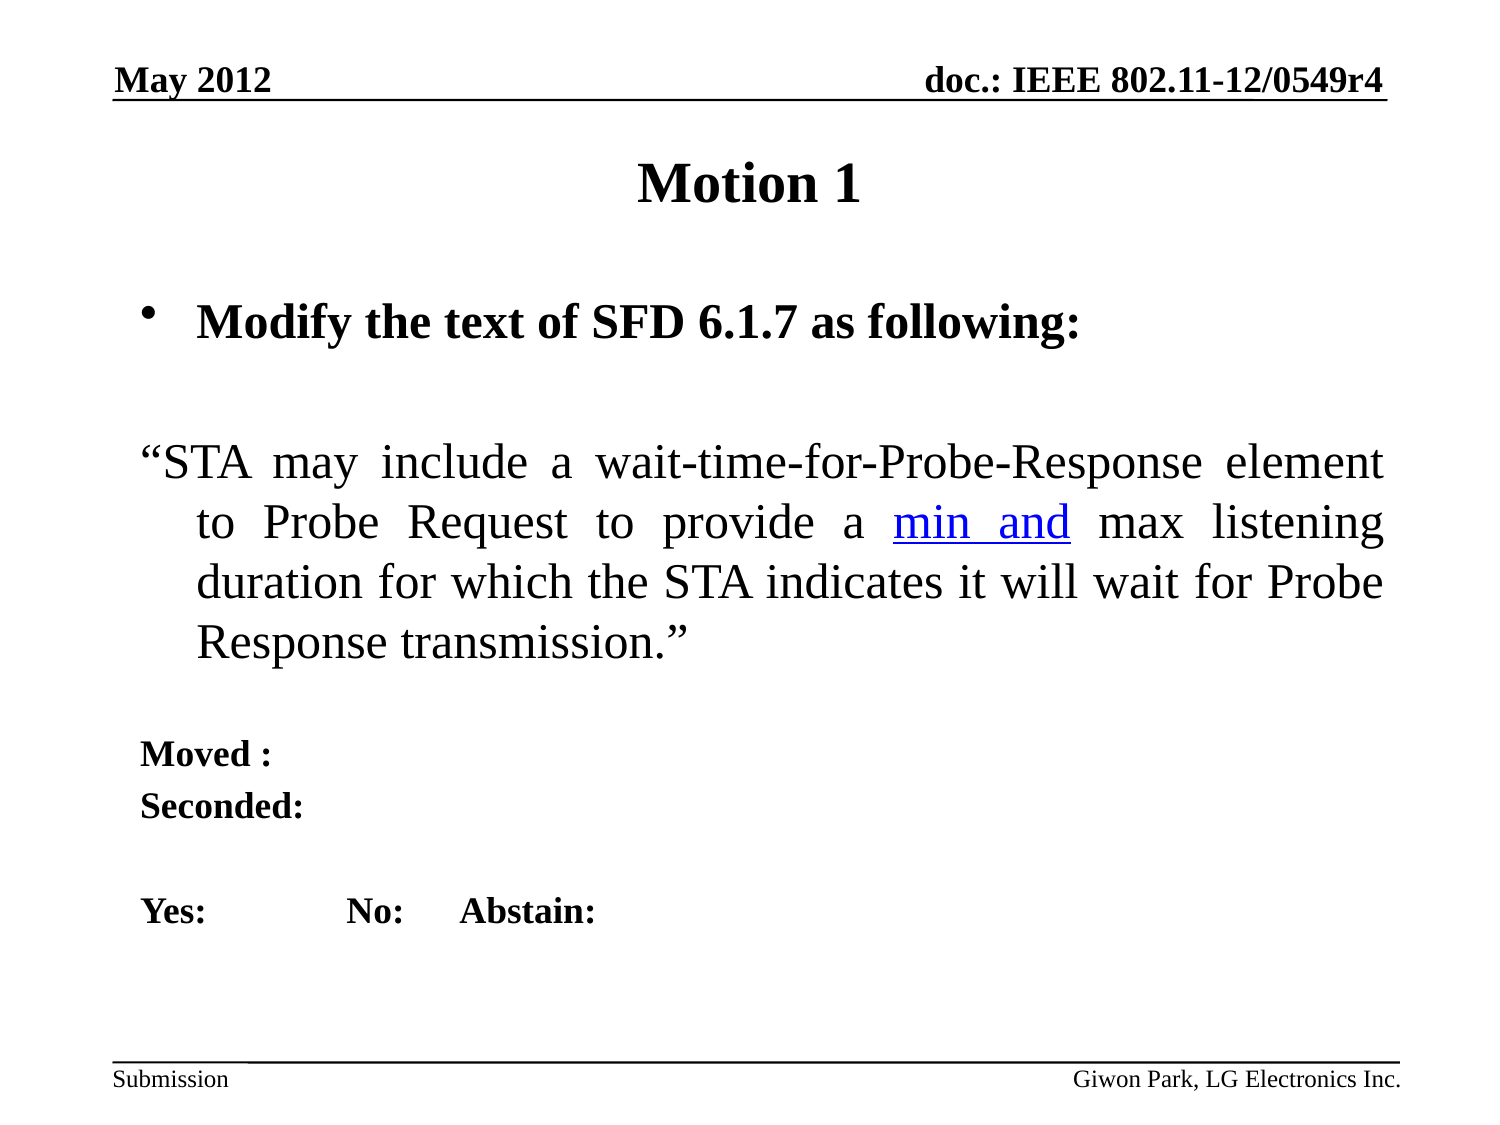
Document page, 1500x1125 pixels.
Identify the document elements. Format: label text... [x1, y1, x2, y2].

list Modify the text of SFD 6.1.7 as following: “STA may include a wait-time-for-Probe-Response element to Probe Request to provide a min and max listening duration for which the STA indicates it will wait for Probe Response transmission.” Moved : Seconded: Yes: No: Abstain: [124, 280, 1401, 1026]
title Motion 1 [112, 134, 1388, 223]
footer Giwon Park, LG Electronics Inc. [1068, 1061, 1402, 1125]
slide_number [114, 54, 274, 101]
